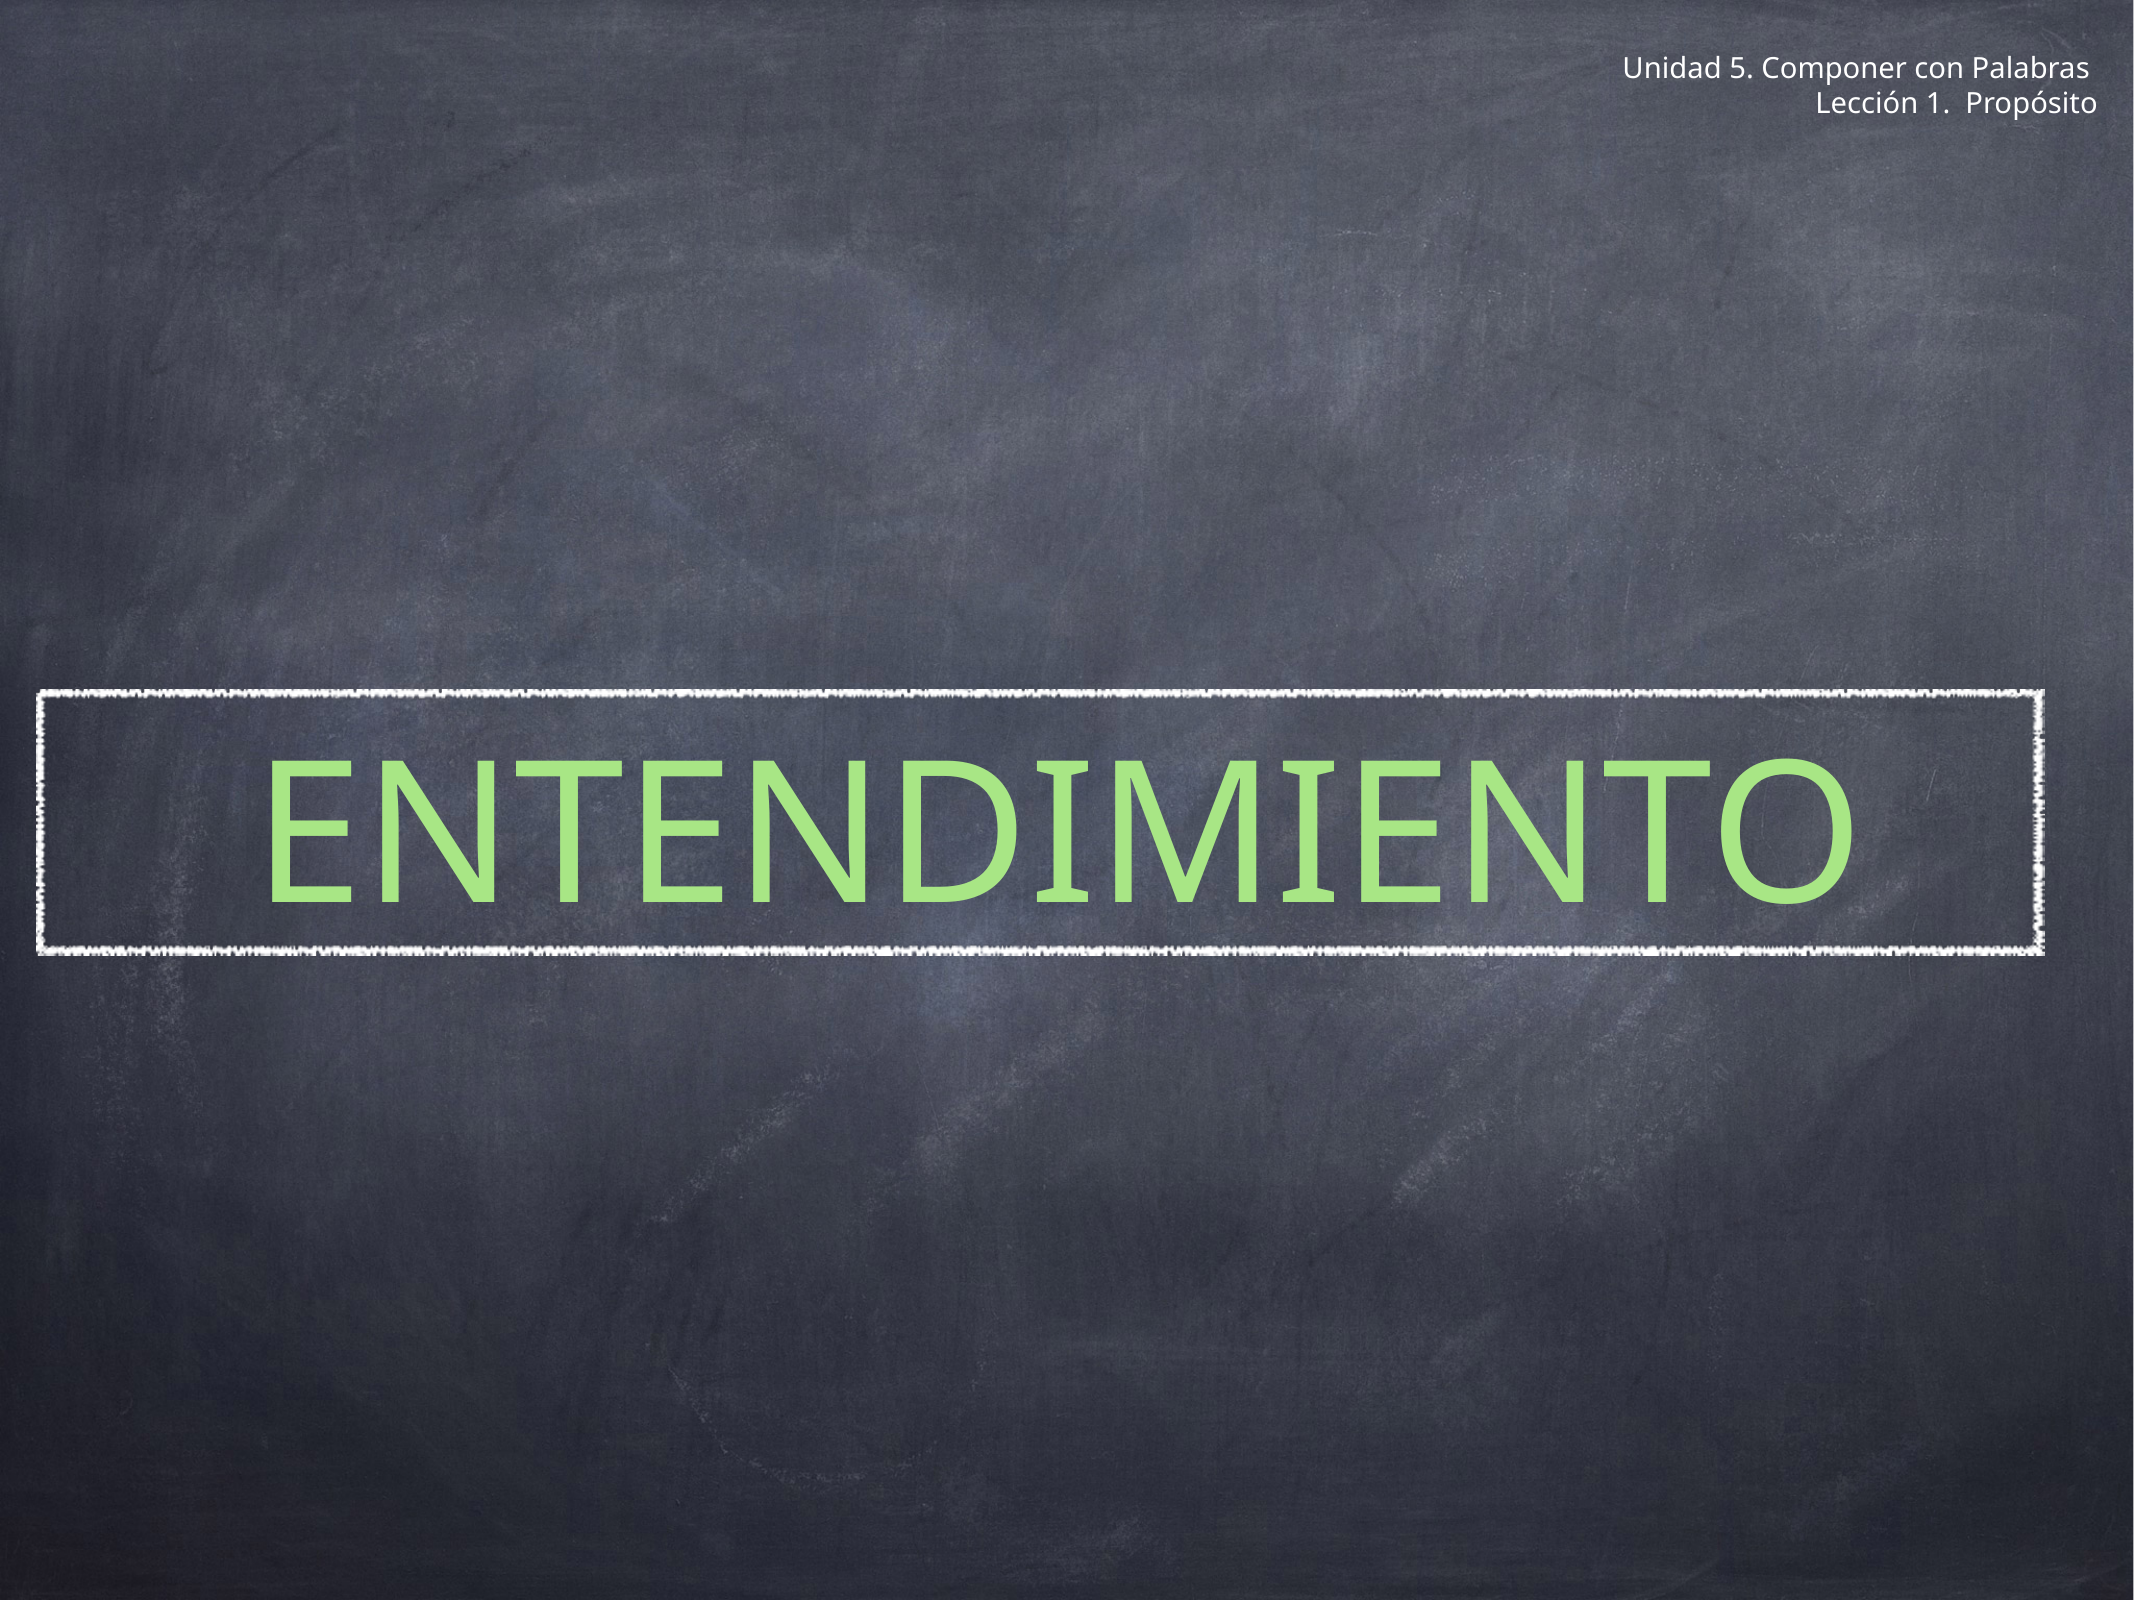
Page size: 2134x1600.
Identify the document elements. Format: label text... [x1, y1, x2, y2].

picture [0, 0, 2134, 1600]
title Unidad 5. Componer con Palabras Lección 1. Propósito [1106, 0, 2107, 184]
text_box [35, 689, 2046, 957]
